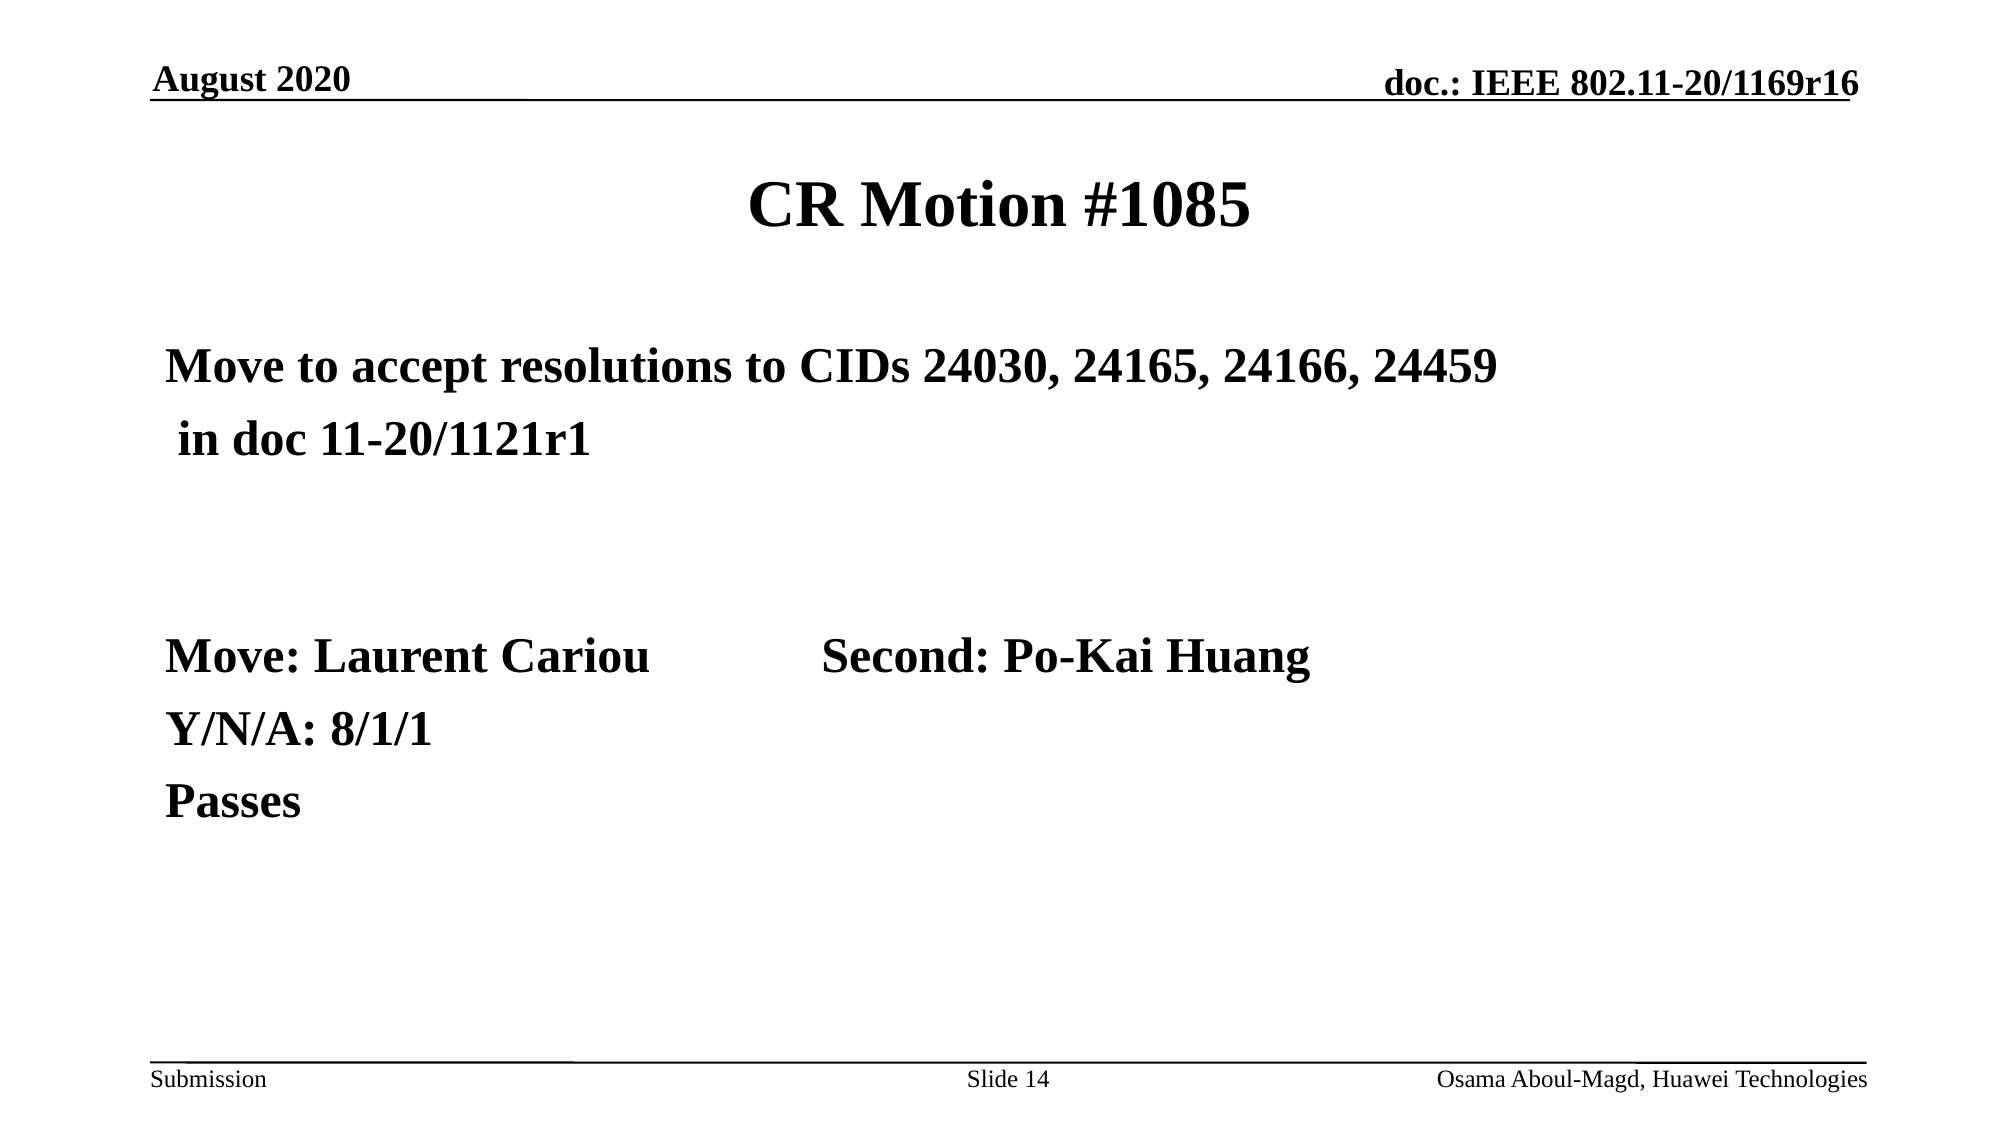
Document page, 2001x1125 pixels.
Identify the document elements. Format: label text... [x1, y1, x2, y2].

slide_number Slide 14 [950, 1061, 1067, 1123]
list Move to accept resolutions to CIDs 24030, 24165, 24166, 24459 in doc 11-20/1121r1 Move: Laurent Cariou Second: Po-Kai Huang Y/N/A: 8/1/1 Passes [149, 324, 1850, 1000]
title CR Motion #1085 [149, 112, 1850, 288]
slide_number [152, 54, 563, 100]
footer Osama Aboul-Magd, Huawei Technologies [1171, 1061, 1869, 1093]
